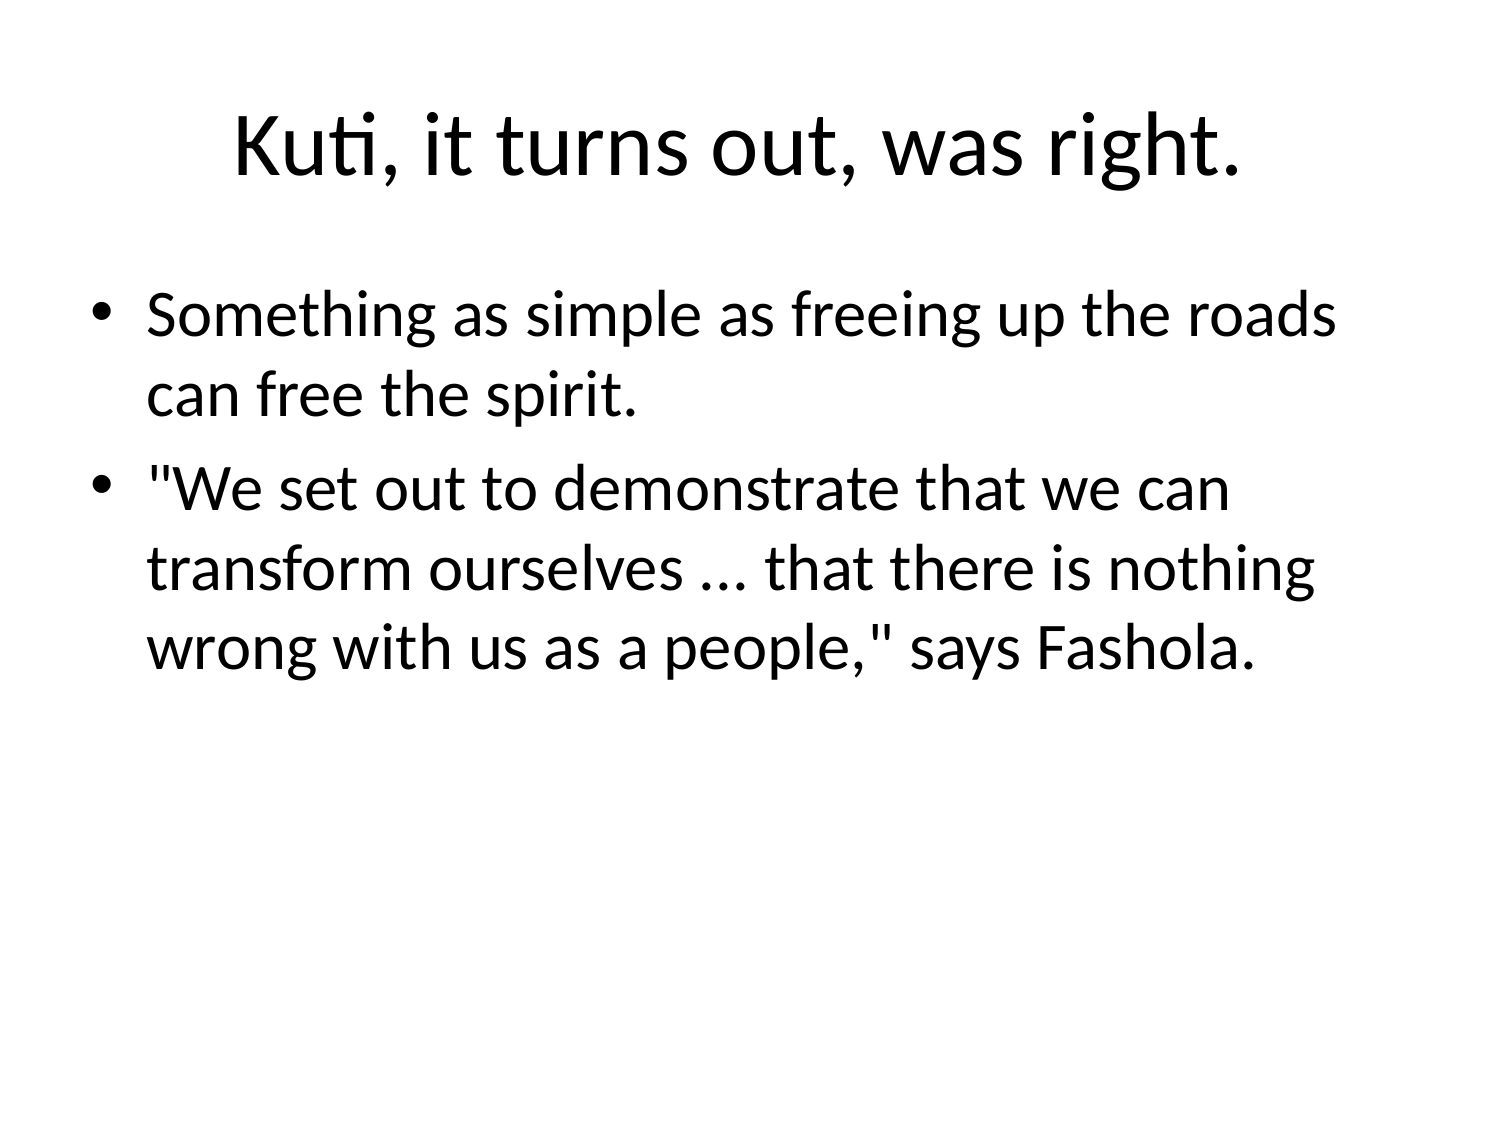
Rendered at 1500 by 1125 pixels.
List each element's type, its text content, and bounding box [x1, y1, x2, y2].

title Kuti, it turns out, was right. [75, 45, 1425, 233]
list Something as simple as freeing up the roads can free the spirit. "We set out to demonstrate that we can transform ourselves ... that there is nothing wrong with us as a people," says Fashola. [75, 262, 1425, 1005]
